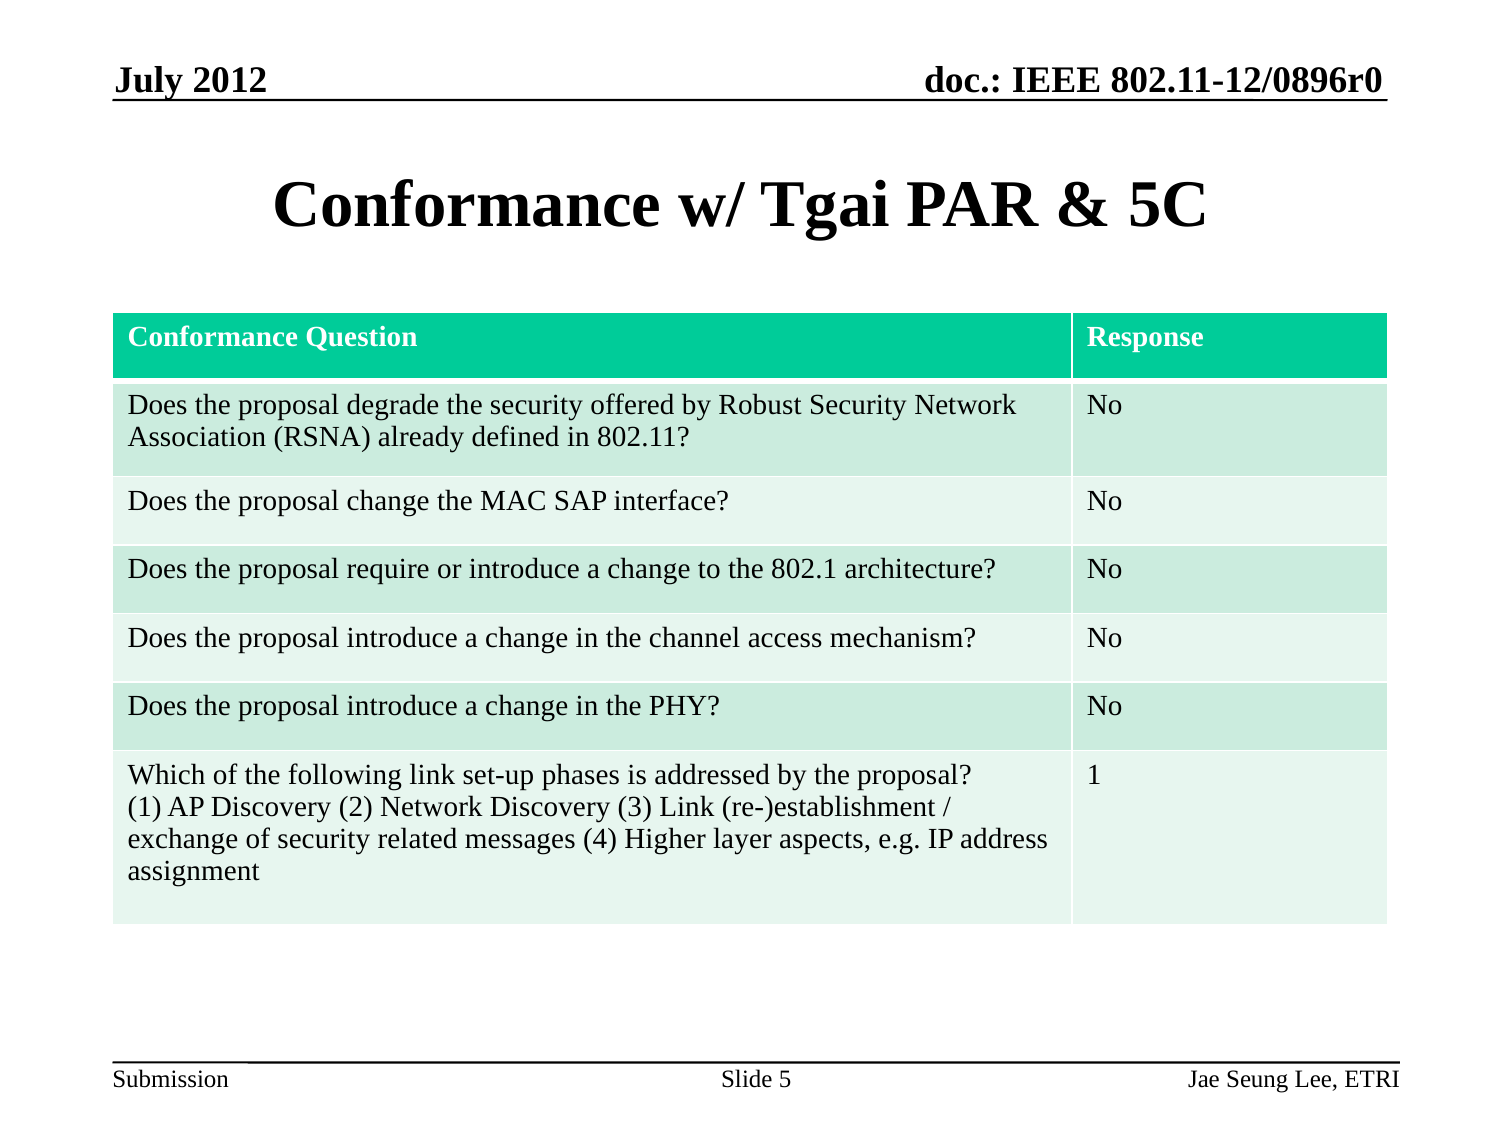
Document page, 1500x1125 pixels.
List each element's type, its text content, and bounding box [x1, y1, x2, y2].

table_cell Does the proposal introduce a change in the PHY? [113, 683, 1071, 750]
slide_number Slide 5 [712, 1061, 800, 1093]
table_cell No [1073, 614, 1387, 681]
table_header Conformance Question [113, 313, 1071, 378]
table_cell Does the proposal introduce a change in the channel access mechanism? [113, 614, 1071, 681]
table_cell No [1073, 683, 1387, 750]
table_cell 1 [1073, 751, 1387, 924]
table_cell Does the proposal degrade the security offered by Robust Security Network Association (RSNA) already defined in 802.11? [113, 384, 1071, 476]
table_cell Does the proposal change the MAC SAP interface? [113, 477, 1071, 544]
table_cell No [1073, 384, 1387, 476]
table_header Response [1073, 313, 1387, 378]
table_cell No [1073, 477, 1387, 544]
table_cell No [1073, 546, 1387, 613]
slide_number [114, 54, 270, 101]
title Conformance w/ Tgai PAR & 5C [112, 112, 1388, 288]
table_cell Does the proposal require or introduce a change to the 802.1 architecture? [113, 546, 1071, 613]
table_cell Which of the following link set-up phases is addressed by the proposal? (1) AP Discovery (2) Network Discovery (3) Link (re-)establishment / exchange of security related messages (4) Higher layer aspects, e.g. IP address assignment [113, 751, 1071, 924]
text_box Jae Seung Lee, ETRI [1187, 1062, 1401, 1093]
